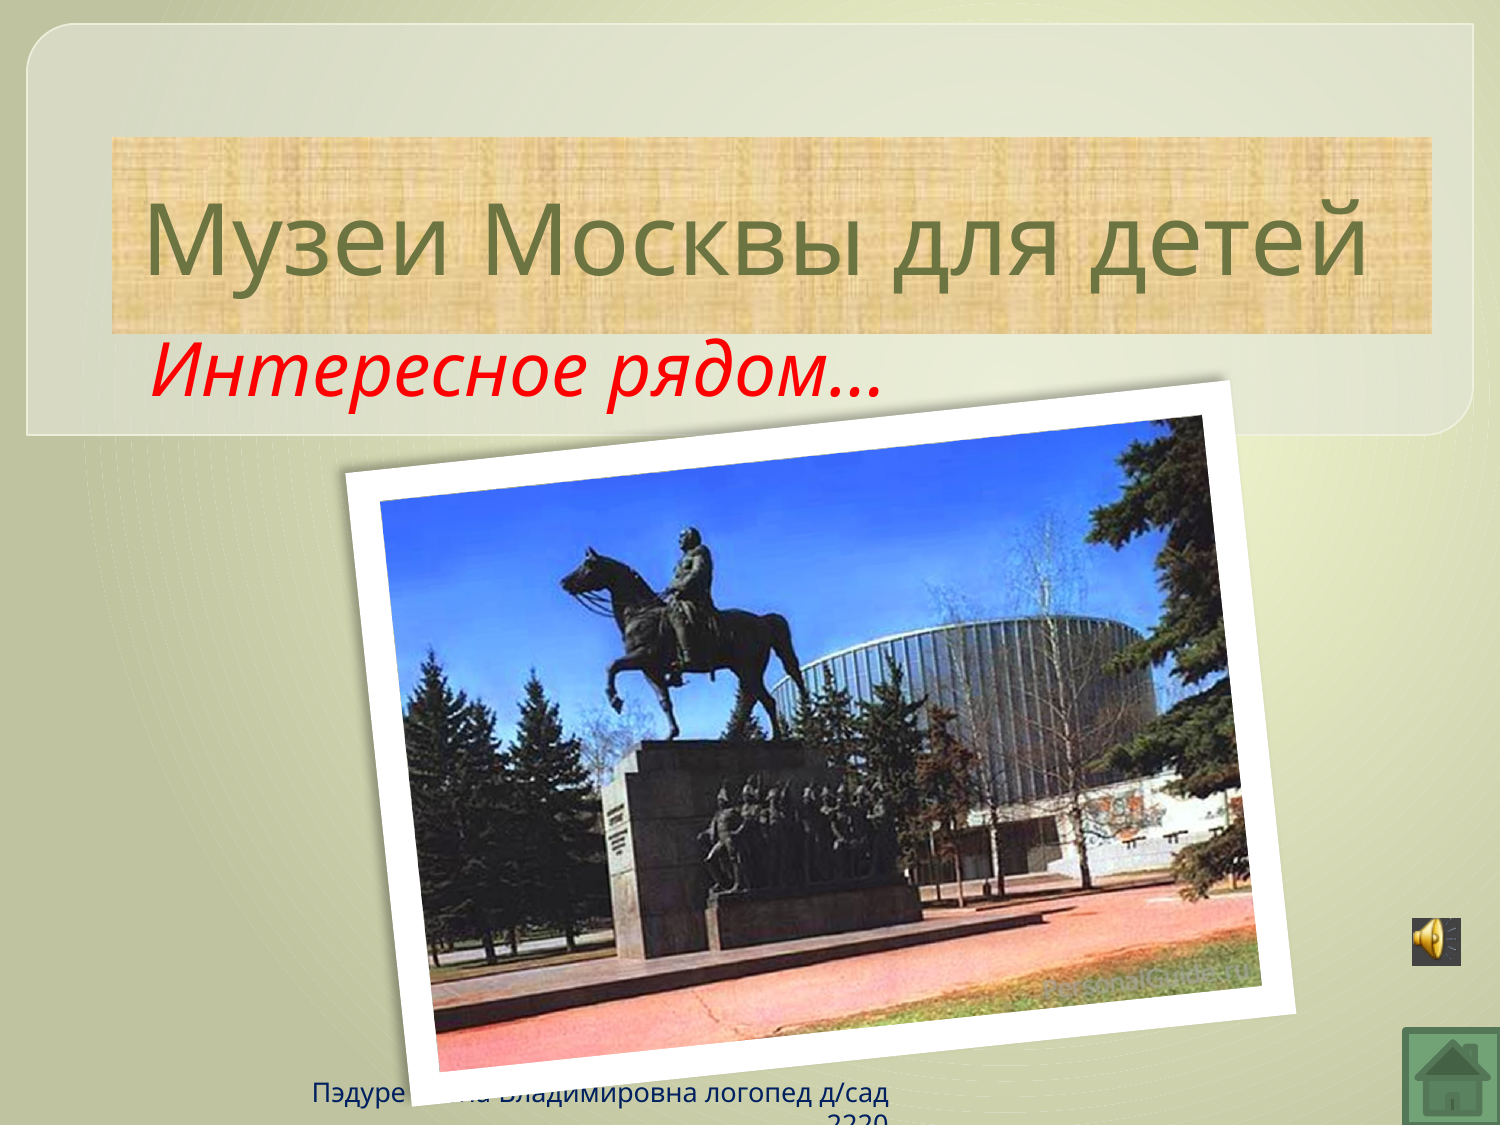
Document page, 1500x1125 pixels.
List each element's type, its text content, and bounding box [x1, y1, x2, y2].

footer Пэдуре Елена Владимировна логопед д/сад 2220 [262, 1067, 904, 1113]
subtitle Интересное рядом… [123, 314, 929, 459]
picture [1411, 916, 1462, 968]
picture [381, 415, 1261, 1072]
title Музеи Москвы для детей [112, 137, 1432, 334]
text_box [1402, 1027, 1500, 1125]
